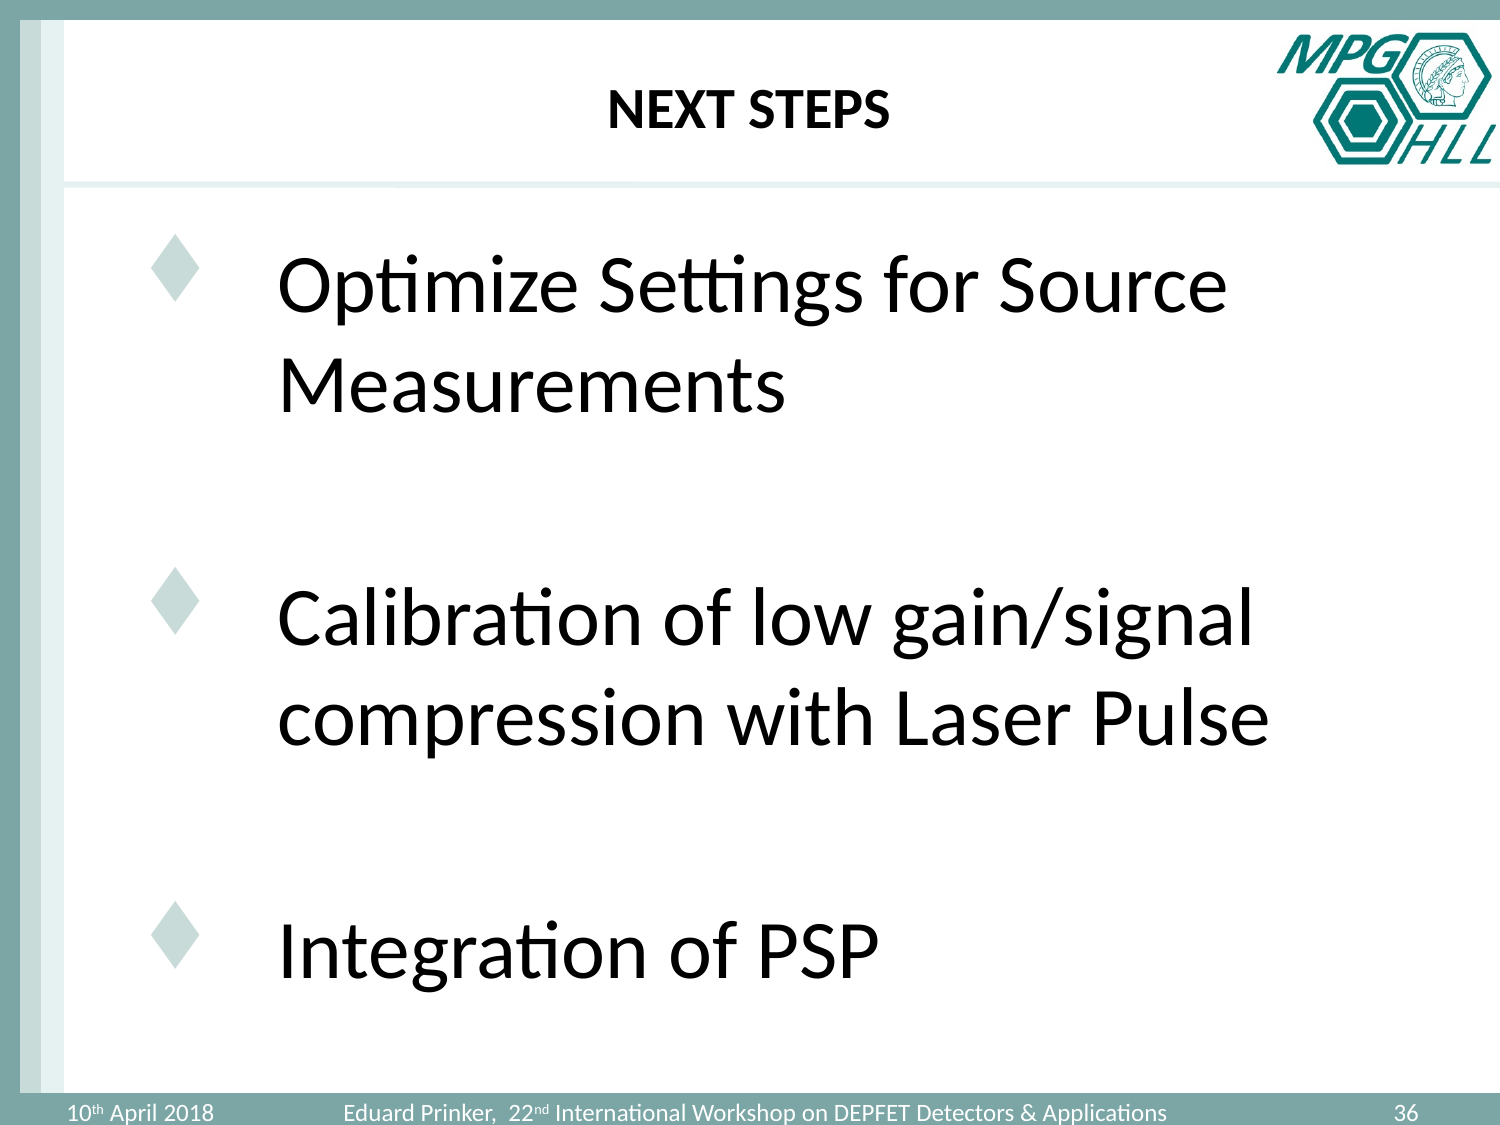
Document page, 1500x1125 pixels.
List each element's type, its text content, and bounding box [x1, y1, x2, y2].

list Optimize Settings for Source Measurements Calibration of low gain/signal compression with Laser Pulse Integration of PSP [129, 221, 1500, 1040]
picture [1268, 23, 1497, 180]
title NEXT STEPS [112, 54, 1388, 155]
